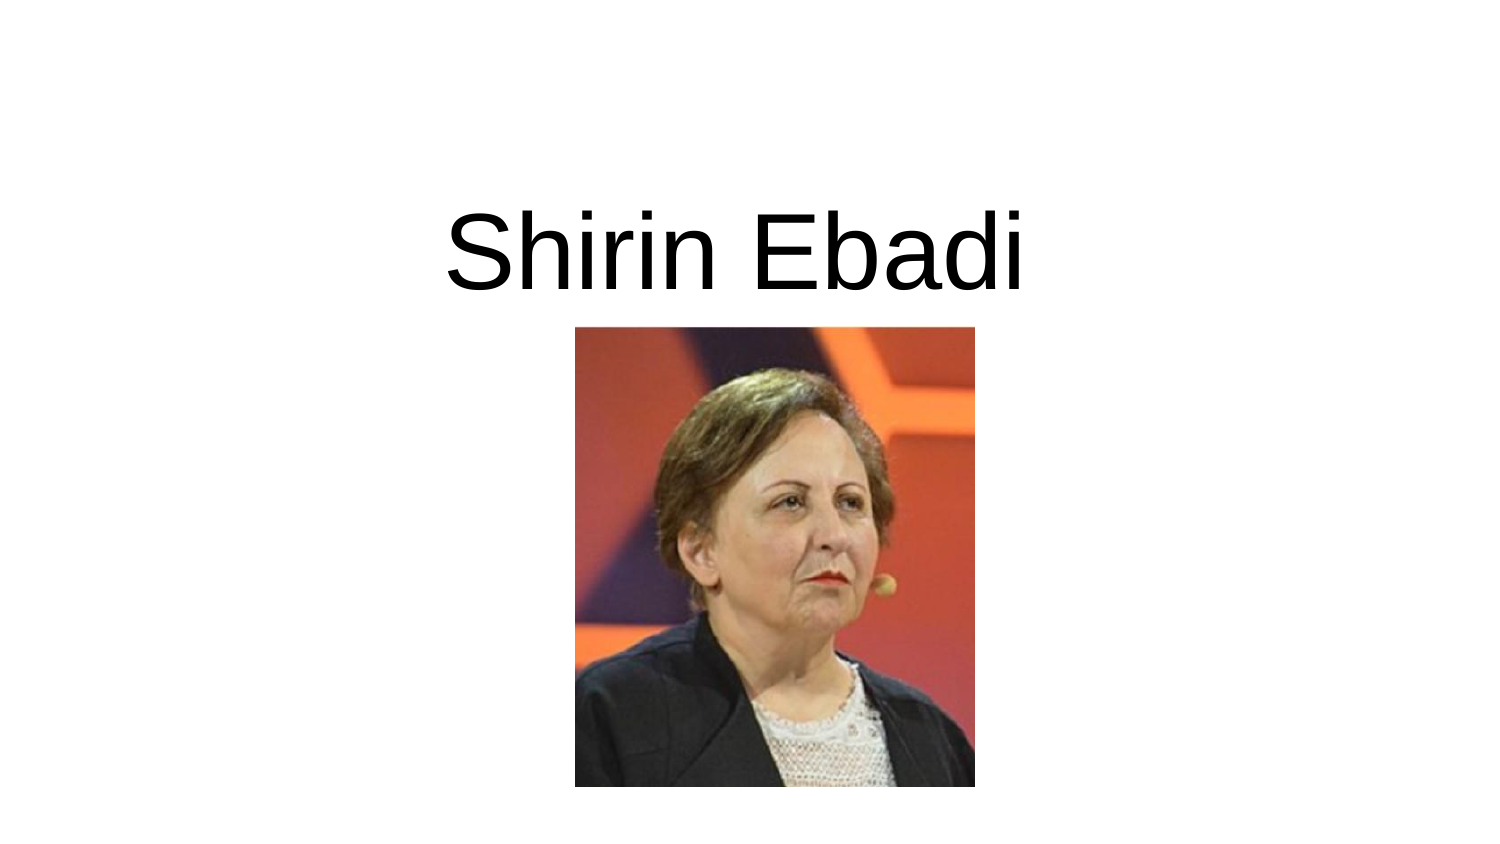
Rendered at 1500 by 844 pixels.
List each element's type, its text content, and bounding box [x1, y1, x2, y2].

title Shirin Ebadi [51, 85, 1449, 327]
picture [575, 325, 975, 787]
